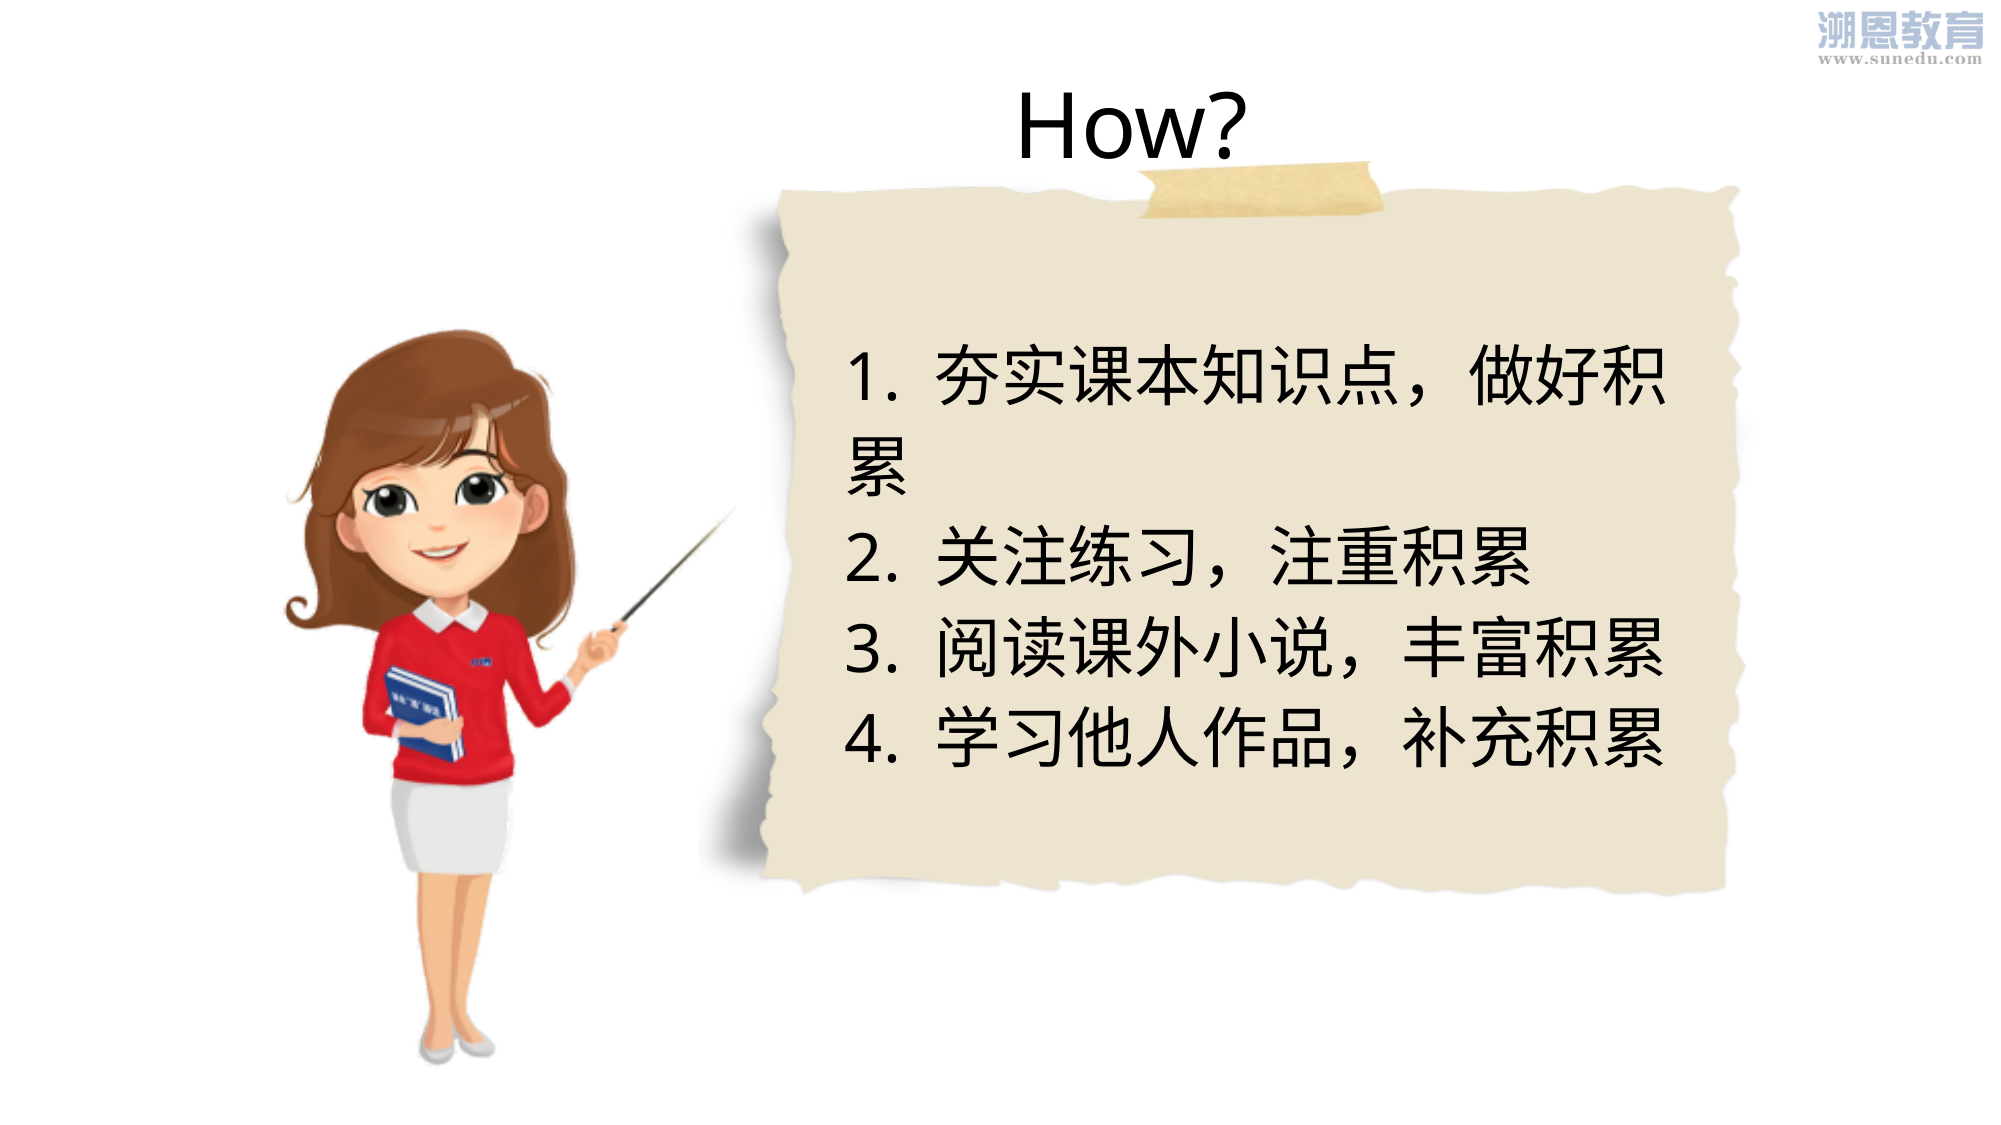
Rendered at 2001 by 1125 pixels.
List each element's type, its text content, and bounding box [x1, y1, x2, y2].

text_box How? [998, 59, 1524, 161]
picture [1817, 10, 1983, 64]
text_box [184, 161, 1755, 1098]
